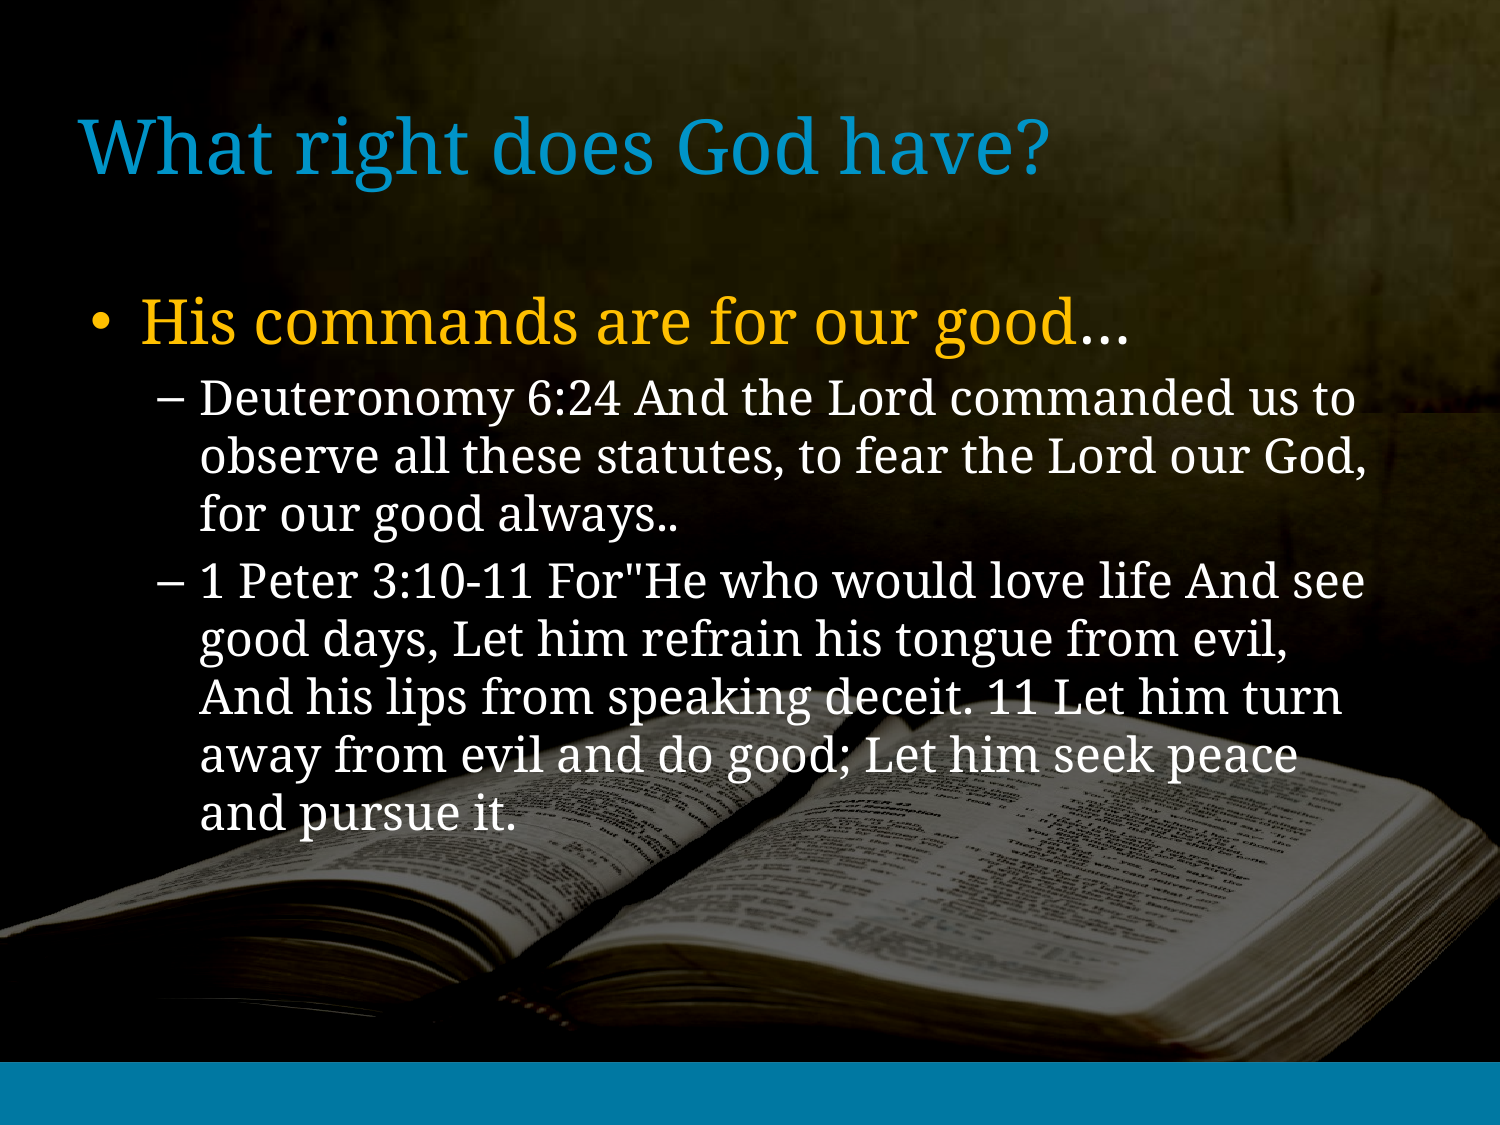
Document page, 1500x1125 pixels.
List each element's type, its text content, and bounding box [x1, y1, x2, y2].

title What right does God have? [62, 50, 1113, 238]
text_box [0, 1060, 1500, 1125]
list His commands are for our good… Deuteronomy 6:24 And the Lord commanded us to observe all these statutes, to fear the Lord our God, for our good always.. 1 Peter 3:10-11 For"He who would love life And see good days, Let him refrain his tongue from evil, And his lips from speaking deceit. 11 Let him turn away from evil and do good; Let him seek peace and pursue it. [75, 275, 1400, 850]
picture [0, 0, 1500, 1060]
